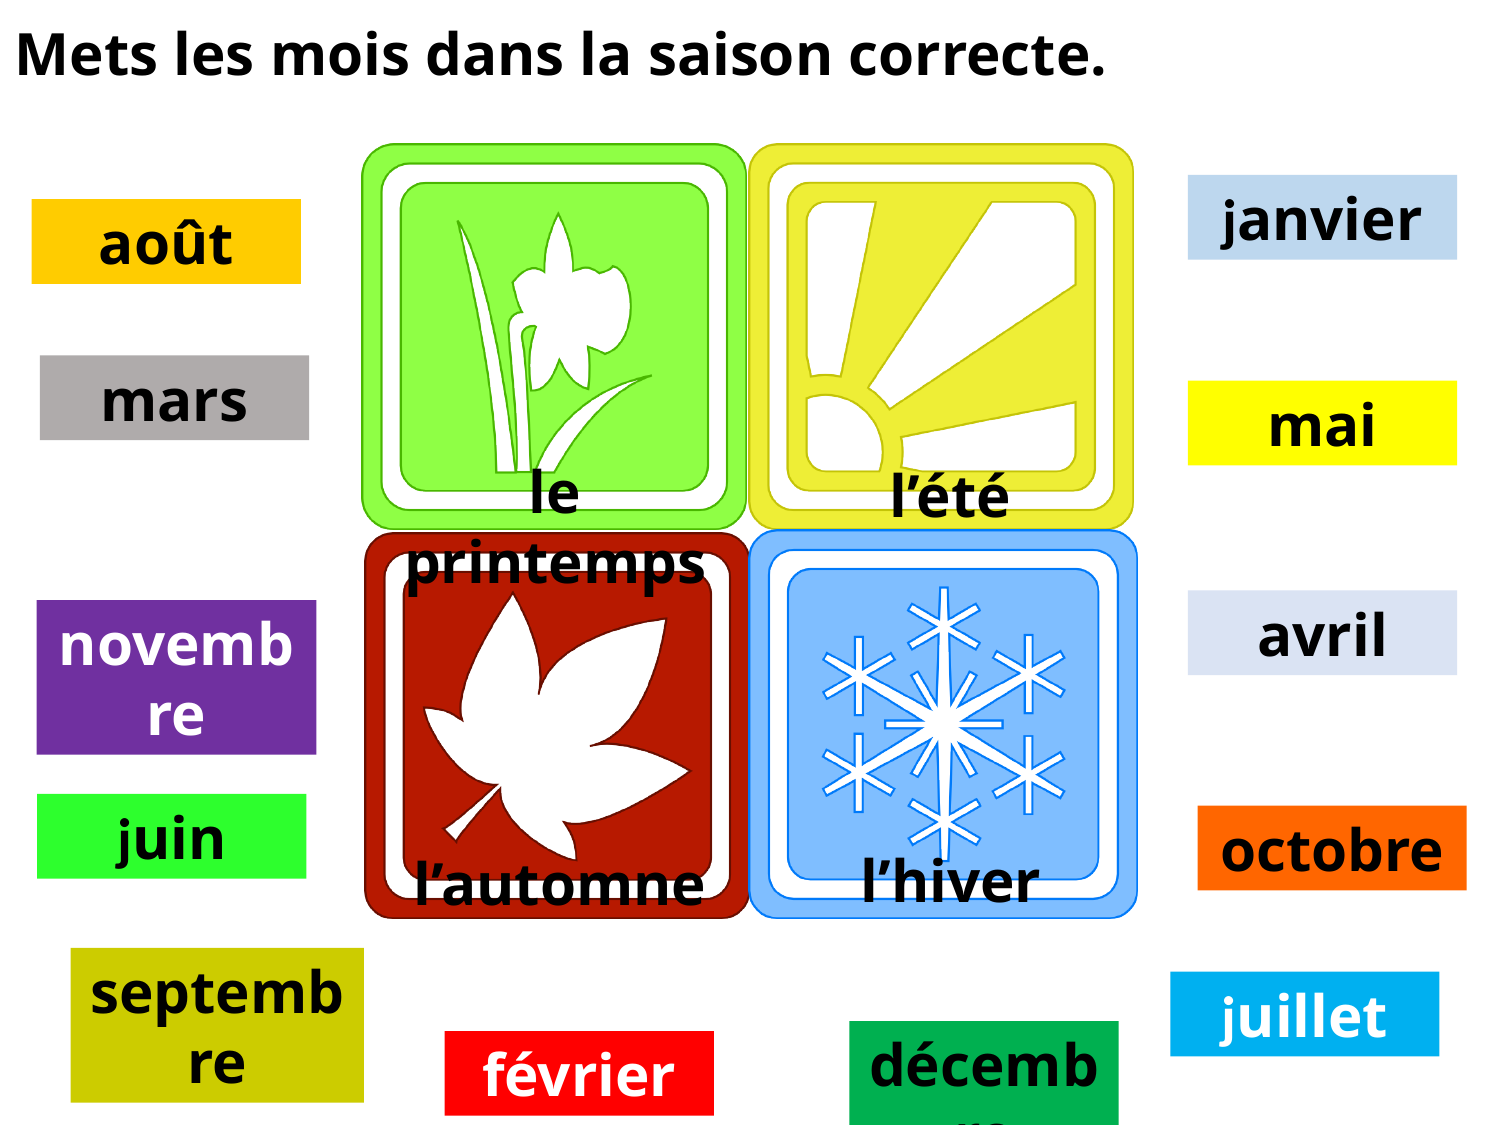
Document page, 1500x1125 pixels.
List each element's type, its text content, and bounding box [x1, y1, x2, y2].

text_box Mets les mois dans la saison correcte. [0, 10, 1500, 95]
text_box l’automne [392, 919, 728, 925]
text_box juin [37, 793, 307, 879]
text_box mars [39, 355, 310, 441]
text_box avril [1187, 590, 1458, 676]
text_box septembre [70, 947, 364, 1103]
text_box décembre [849, 1021, 1119, 1125]
text_box octobre [1197, 805, 1467, 891]
picture [363, 143, 1138, 919]
picture [360, 143, 747, 530]
text_box janvier [1187, 174, 1458, 260]
text_box juillet [1170, 971, 1440, 1057]
text_box août [31, 199, 301, 284]
text_box mai [1187, 380, 1458, 466]
text_box novembre [36, 600, 317, 755]
text_box février [444, 1031, 714, 1116]
